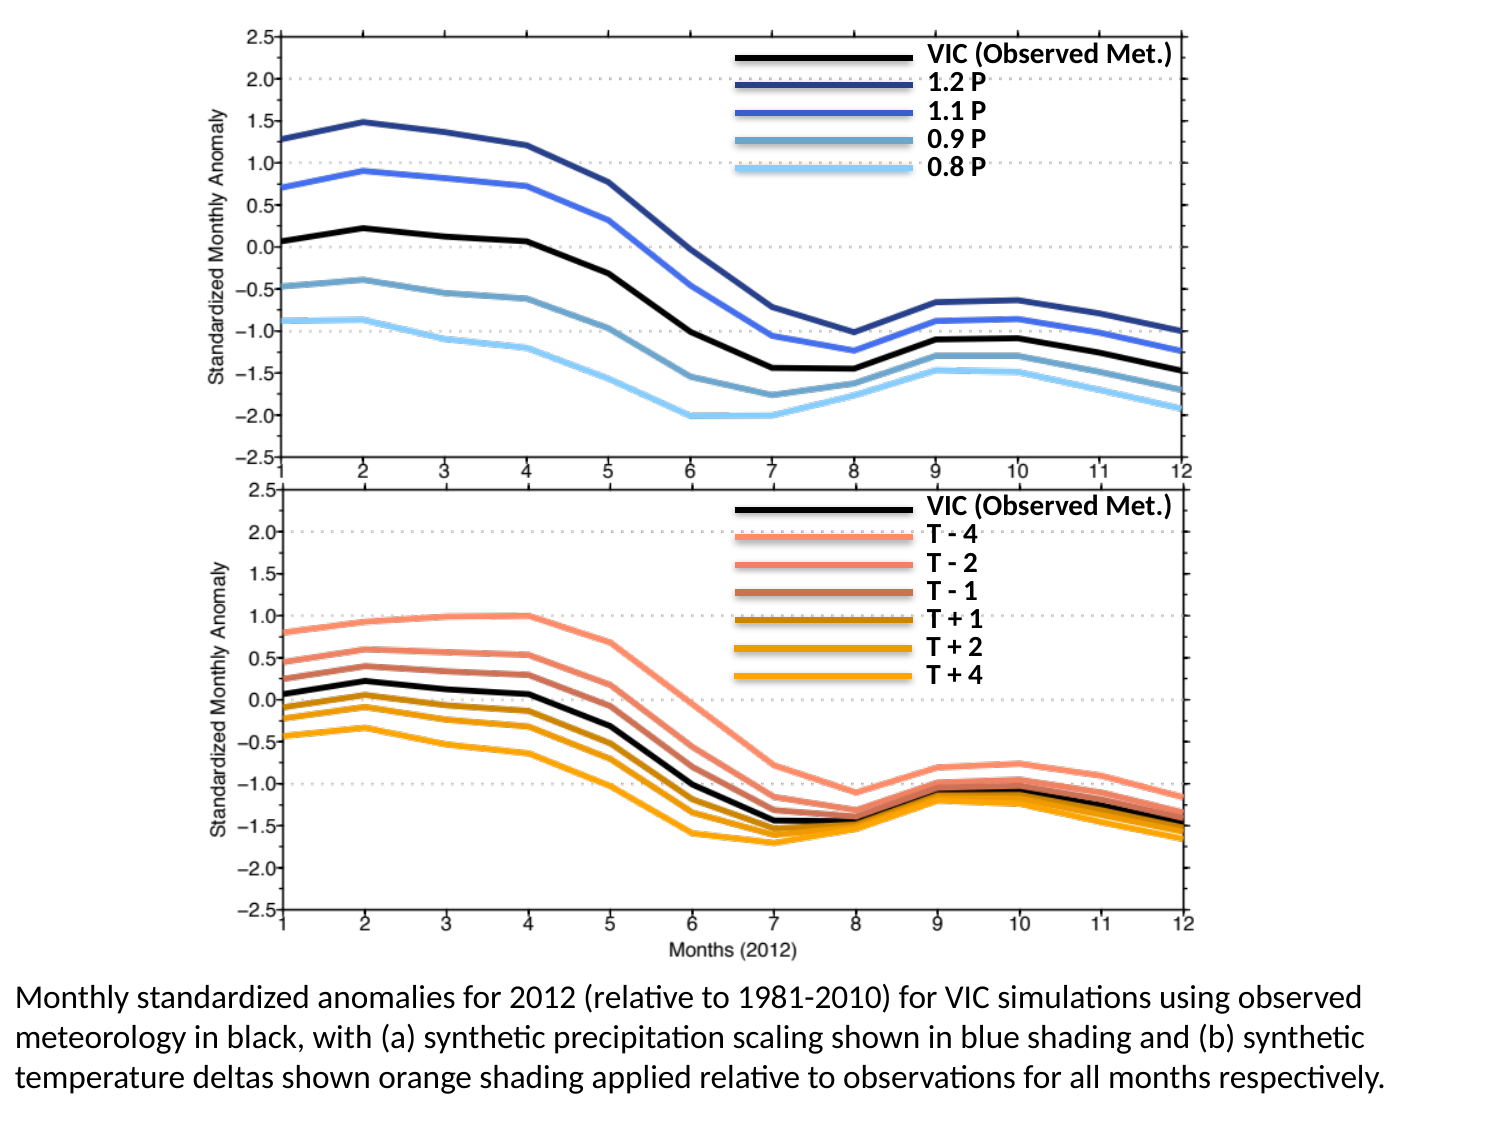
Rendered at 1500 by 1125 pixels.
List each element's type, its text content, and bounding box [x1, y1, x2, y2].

text_box Monthly standardized anomalies for 2012 (relative to 1981-2010) for VIC simulations using observed meteorology in black, with (a) synthetic precipitation scaling shown in blue shading and (b) synthetic temperature deltas shown orange shading applied relative to observations for all months respectively. [0, 968, 1498, 1103]
picture [162, 8, 1239, 975]
